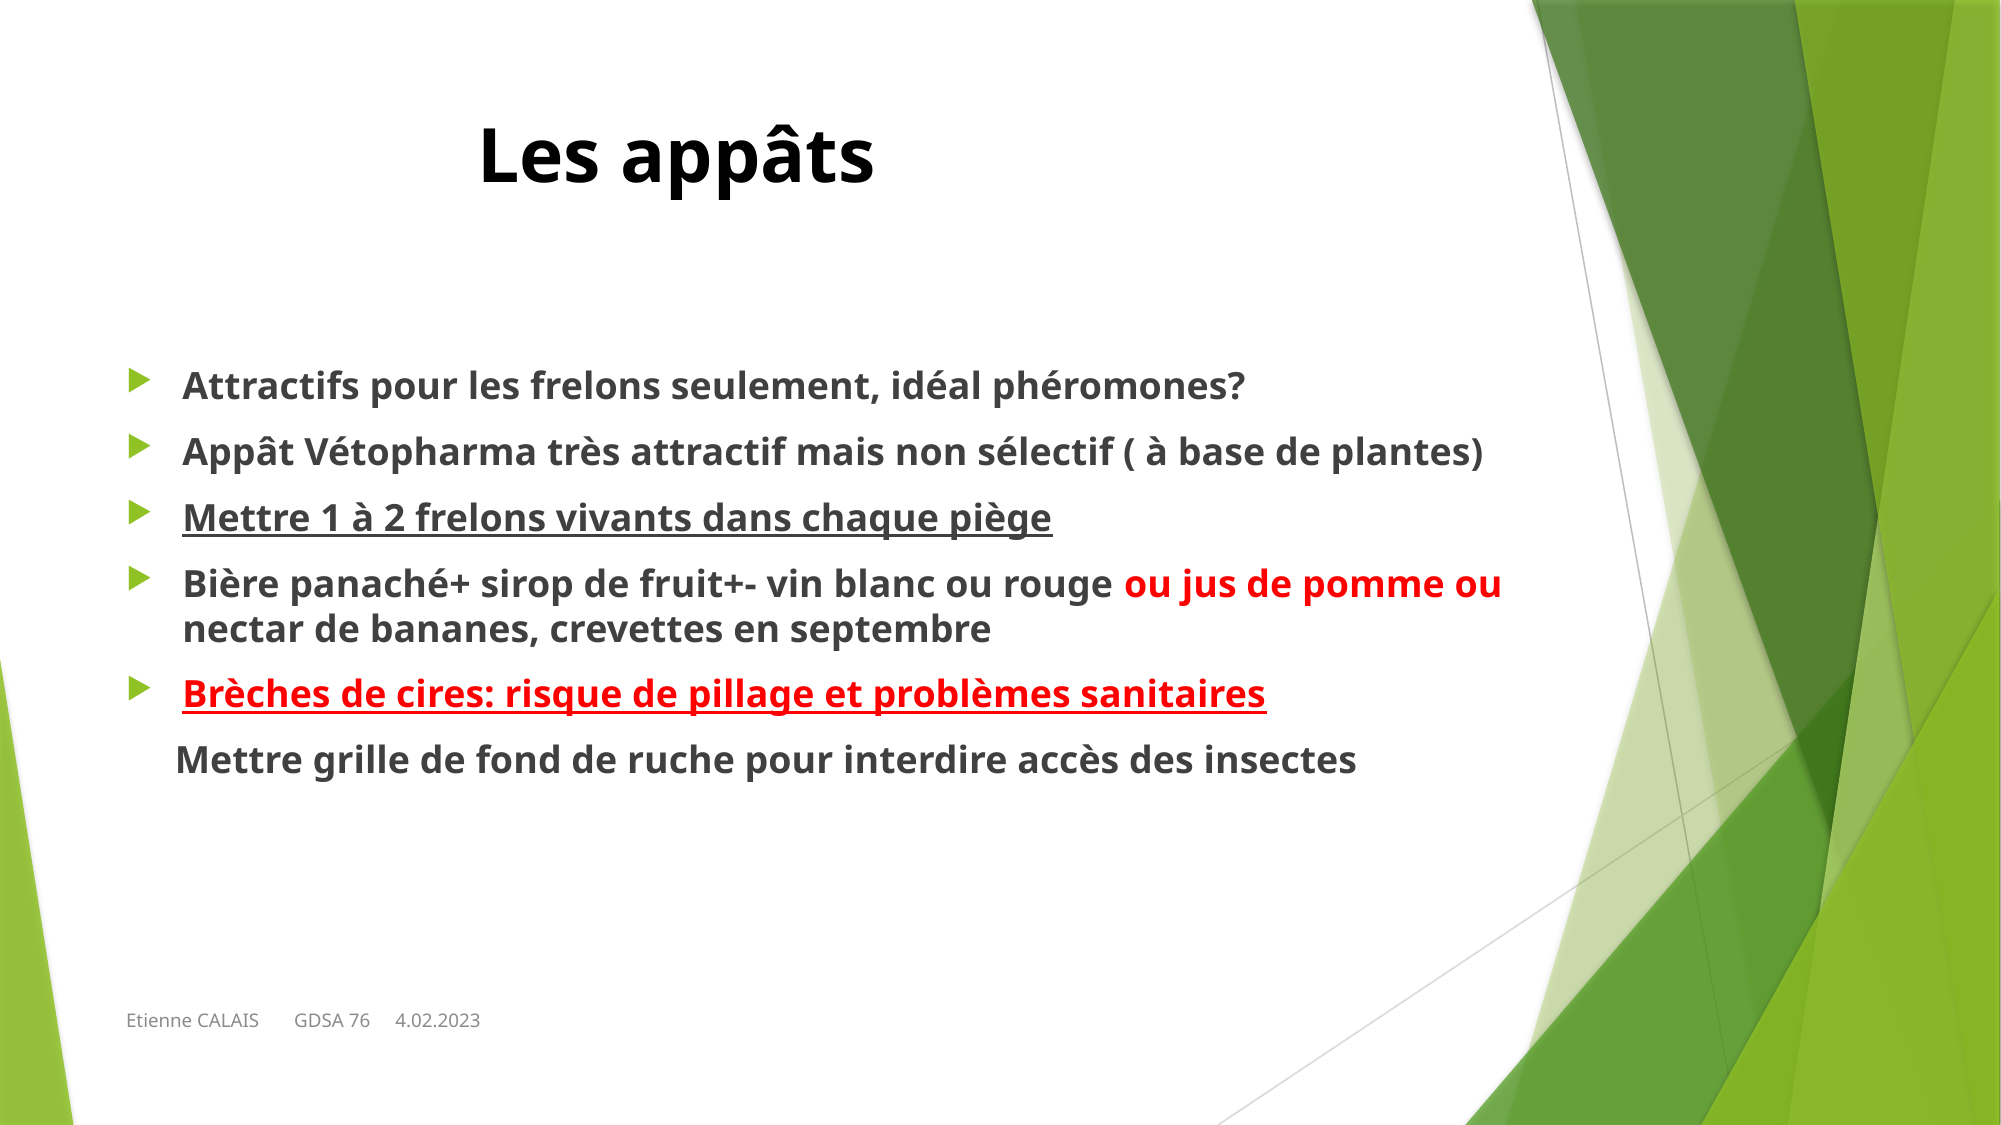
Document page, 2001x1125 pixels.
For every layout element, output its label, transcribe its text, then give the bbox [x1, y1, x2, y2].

list Attractifs pour les frelons seulement, idéal phéromones? Appât Vétopharma très attractif mais non sélectif ( à base de plantes) Mettre 1 à 2 frelons vivants dans chaque piège Bière panaché+ sirop de fruit+- vin blanc ou rouge ou jus de pomme ou nectar de bananes, crevettes en septembre Brèches de cires: risque de pillage et problèmes sanitaires Mettre grille de fond de ruche pour interdire accès des insectes [111, 354, 1522, 992]
title Les appâts [111, 99, 1522, 317]
footer Etienne CALAIS GDSA 76 4.02.2023 [111, 991, 1145, 1051]
